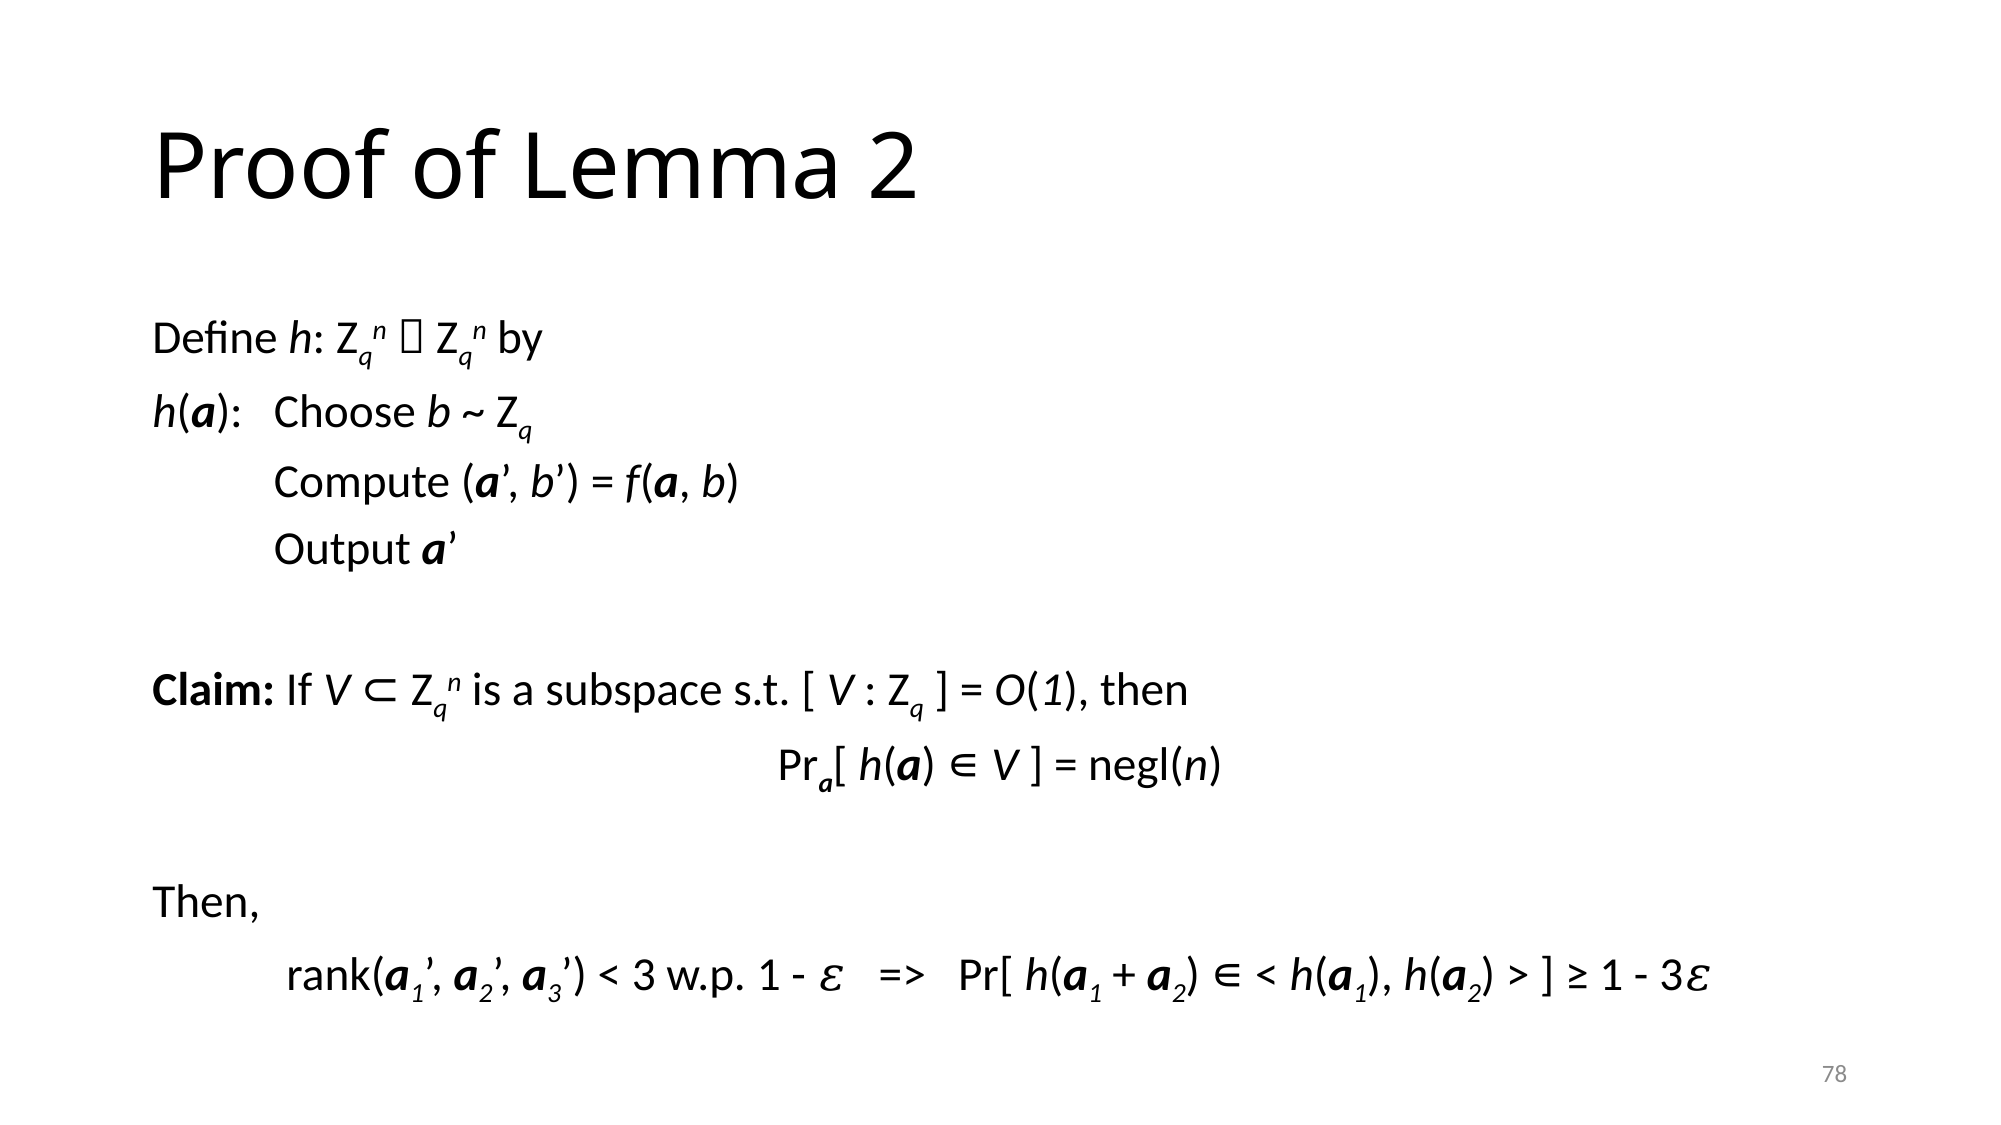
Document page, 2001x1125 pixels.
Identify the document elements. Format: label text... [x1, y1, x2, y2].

list Define h: Zqn  Zqn by h(a): Choose b ~ Zq Compute (a’, b’) = f(a, b) Output a’ Claim: If V ⊂ Zqn is a subspace s.t. [ V : Zq ] = O(1), then Pra[ h(a) ∊ V ] = negl(n) Then, rank(a1’, a2’, a3’) < 3 w.p. 1 - 𝜀 => Pr[ h(a1 + a2) ∊ < h(a1), h(a2) > ] ≥ 1 - 3𝜀 [137, 299, 1863, 1014]
title Proof of Lemma 2 [137, 59, 1863, 278]
slide_number 78 [1412, 1042, 1863, 1103]
